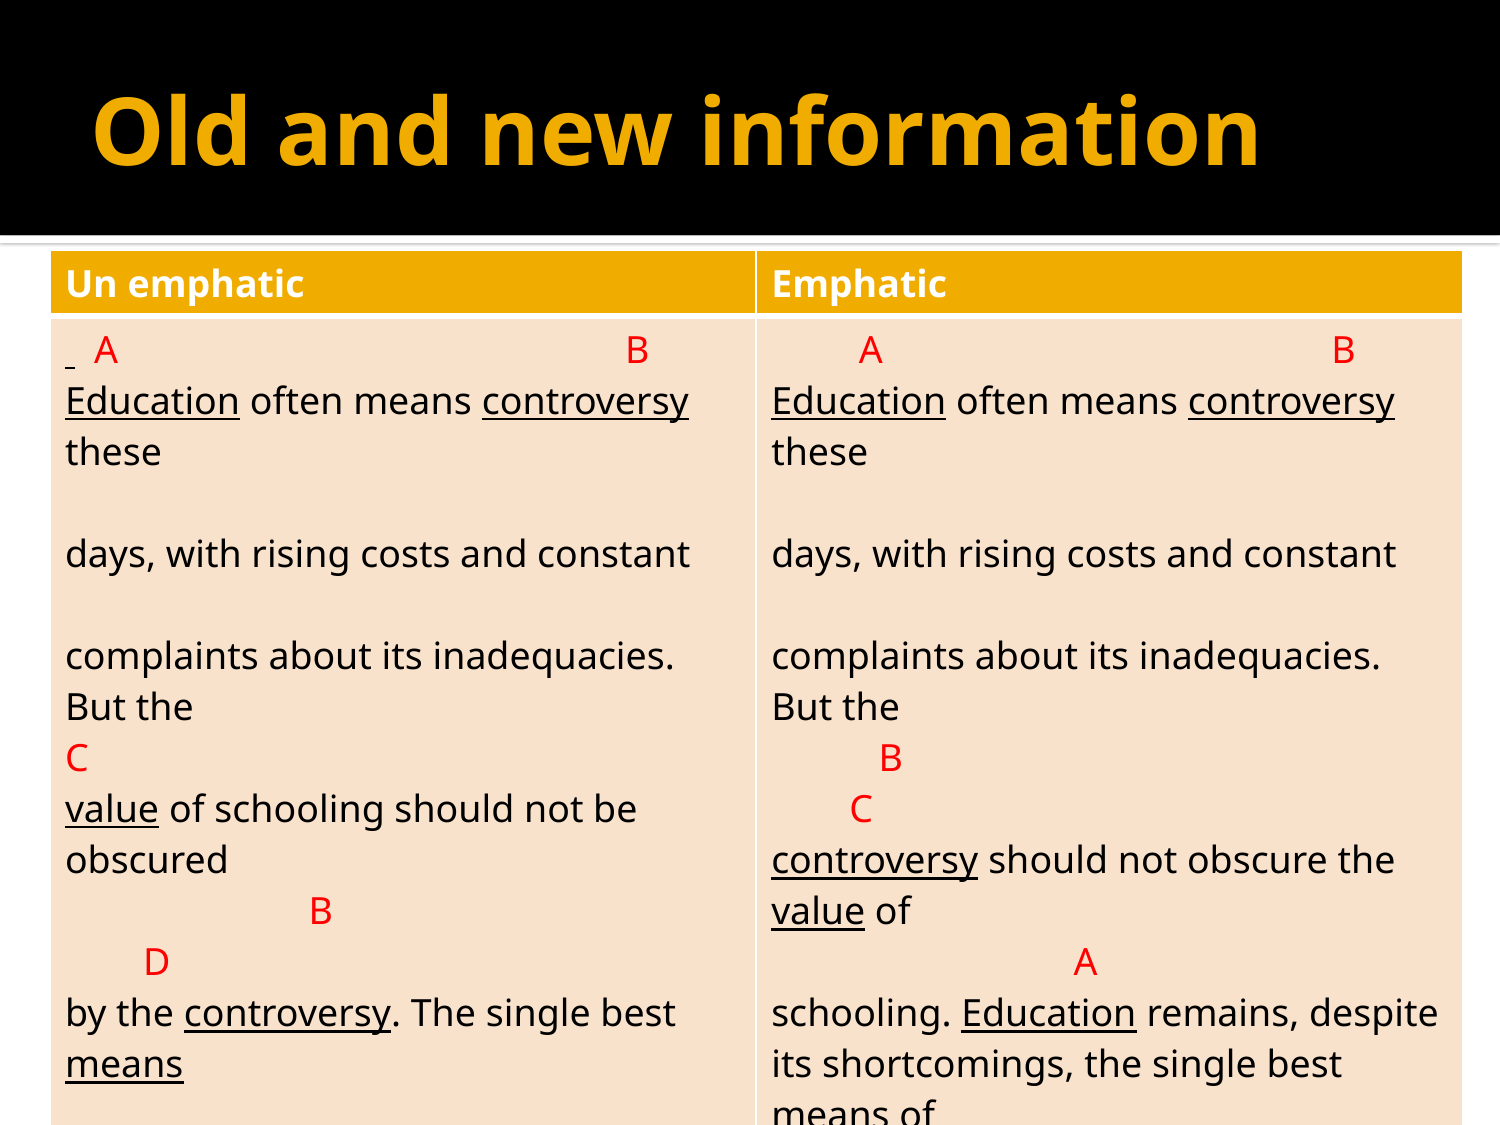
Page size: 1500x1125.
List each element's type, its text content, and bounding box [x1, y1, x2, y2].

table_header Un emphatic [51, 251, 755, 313]
table_cell A B Education often means controversy these days, with rising costs and constant complaints about its inadequacies. But the C value of schooling should not be obscured B D by the controversy. The single best means of economic advancement, despite its A shortcomings, remains education. A – B. C-B. D-A pattern [51, 319, 755, 1125]
table_cell A B Education often means controversy these days, with rising costs and constant complaints about its inadequacies. But the B C controversy should not obscure the value of A schooling. Education remains, despite its shortcomings, the single best means of D economic advancement. A-B. B-C. A-D. pattern [757, 319, 1462, 1125]
title Old and new information [75, 25, 1425, 231]
table_header Emphatic [757, 251, 1462, 313]
